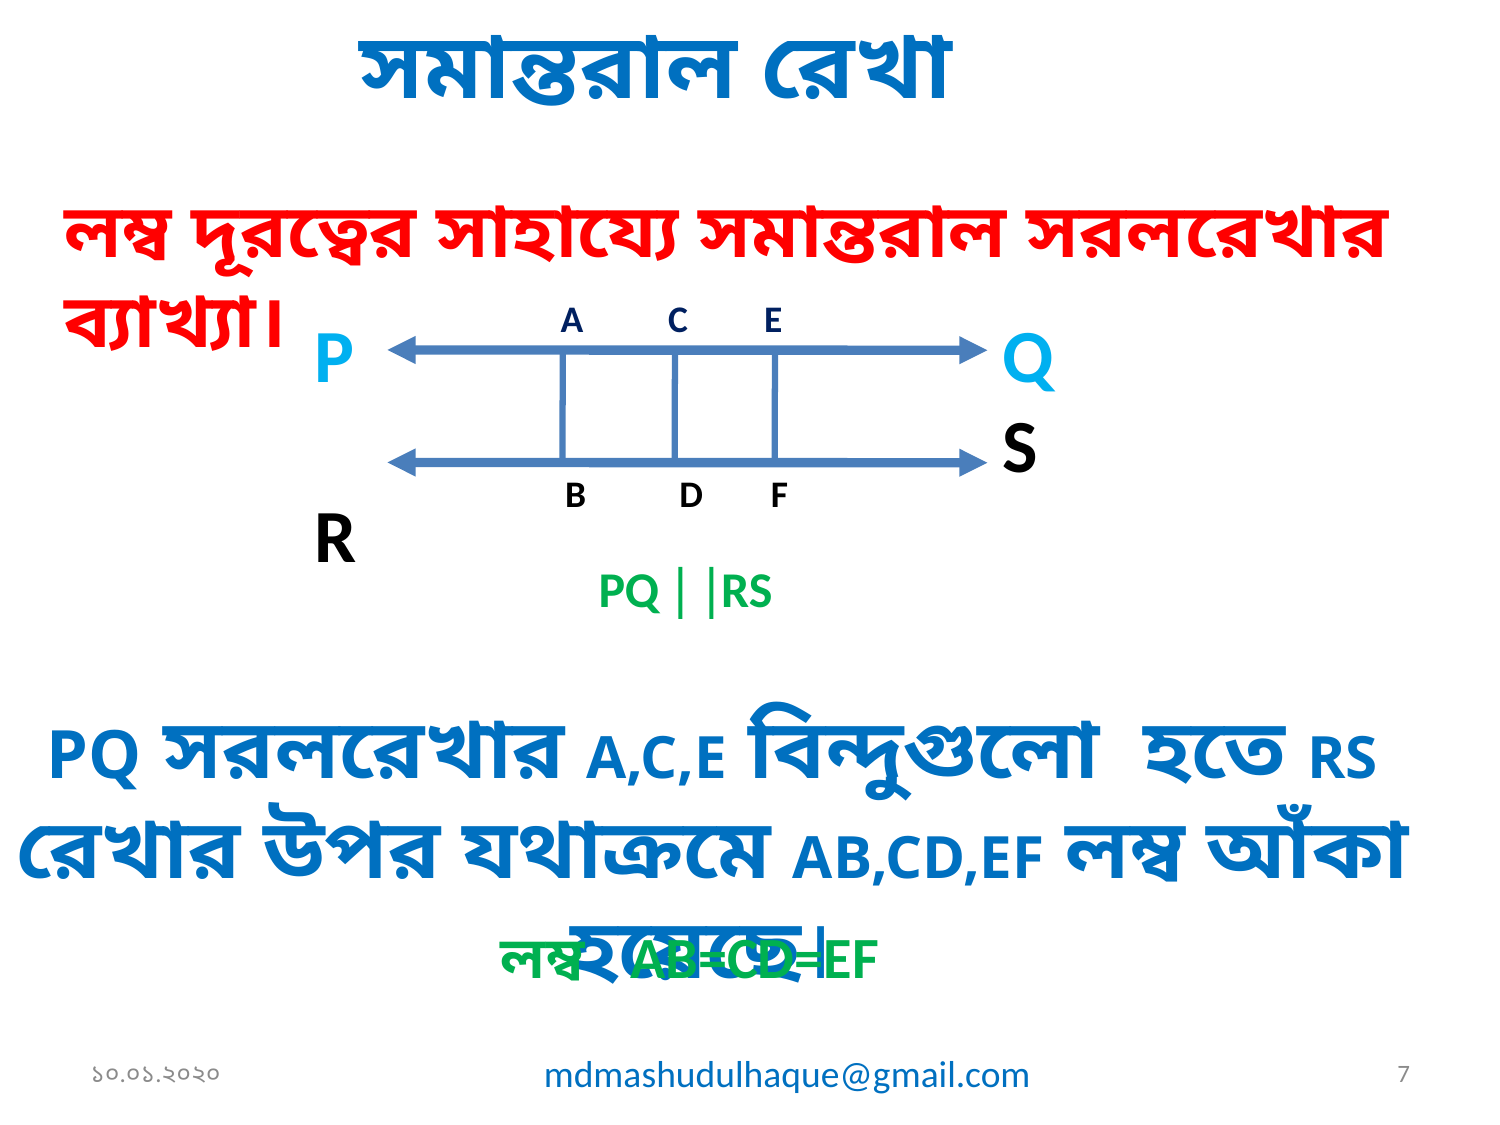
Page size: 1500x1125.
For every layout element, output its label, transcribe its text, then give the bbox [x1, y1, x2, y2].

slide_number 7 [1074, 1042, 1425, 1103]
text_box PQ  RS [324, 549, 1100, 625]
text_box QS [987, 299, 1088, 495]
text_box লম্ব দূরত্বের সাহায্যে সমান্তরাল সরলরেখার ব্যাখ্যা। [50, 174, 1500, 370]
text_box B D F [524, 472, 813, 523]
footer mdmashudulhaque@gmail.com [512, 1042, 1063, 1103]
text_box সমান্তরাল রেখা [249, 0, 1113, 125]
text_box P R [299, 299, 388, 585]
text_box PQ সরলরেখার A,C,E বিন্দুগুলো হতে RS রেখার উপর যথাক্রমে AB,CD,EF লম্ব আঁকা হয়েছে। [0, 687, 1463, 1003]
text_box লম্ব AB=CD=EF [425, 912, 1063, 998]
slide_number ১০.০১.২০২০ [75, 1042, 425, 1103]
text_box A C E [537, 287, 825, 348]
